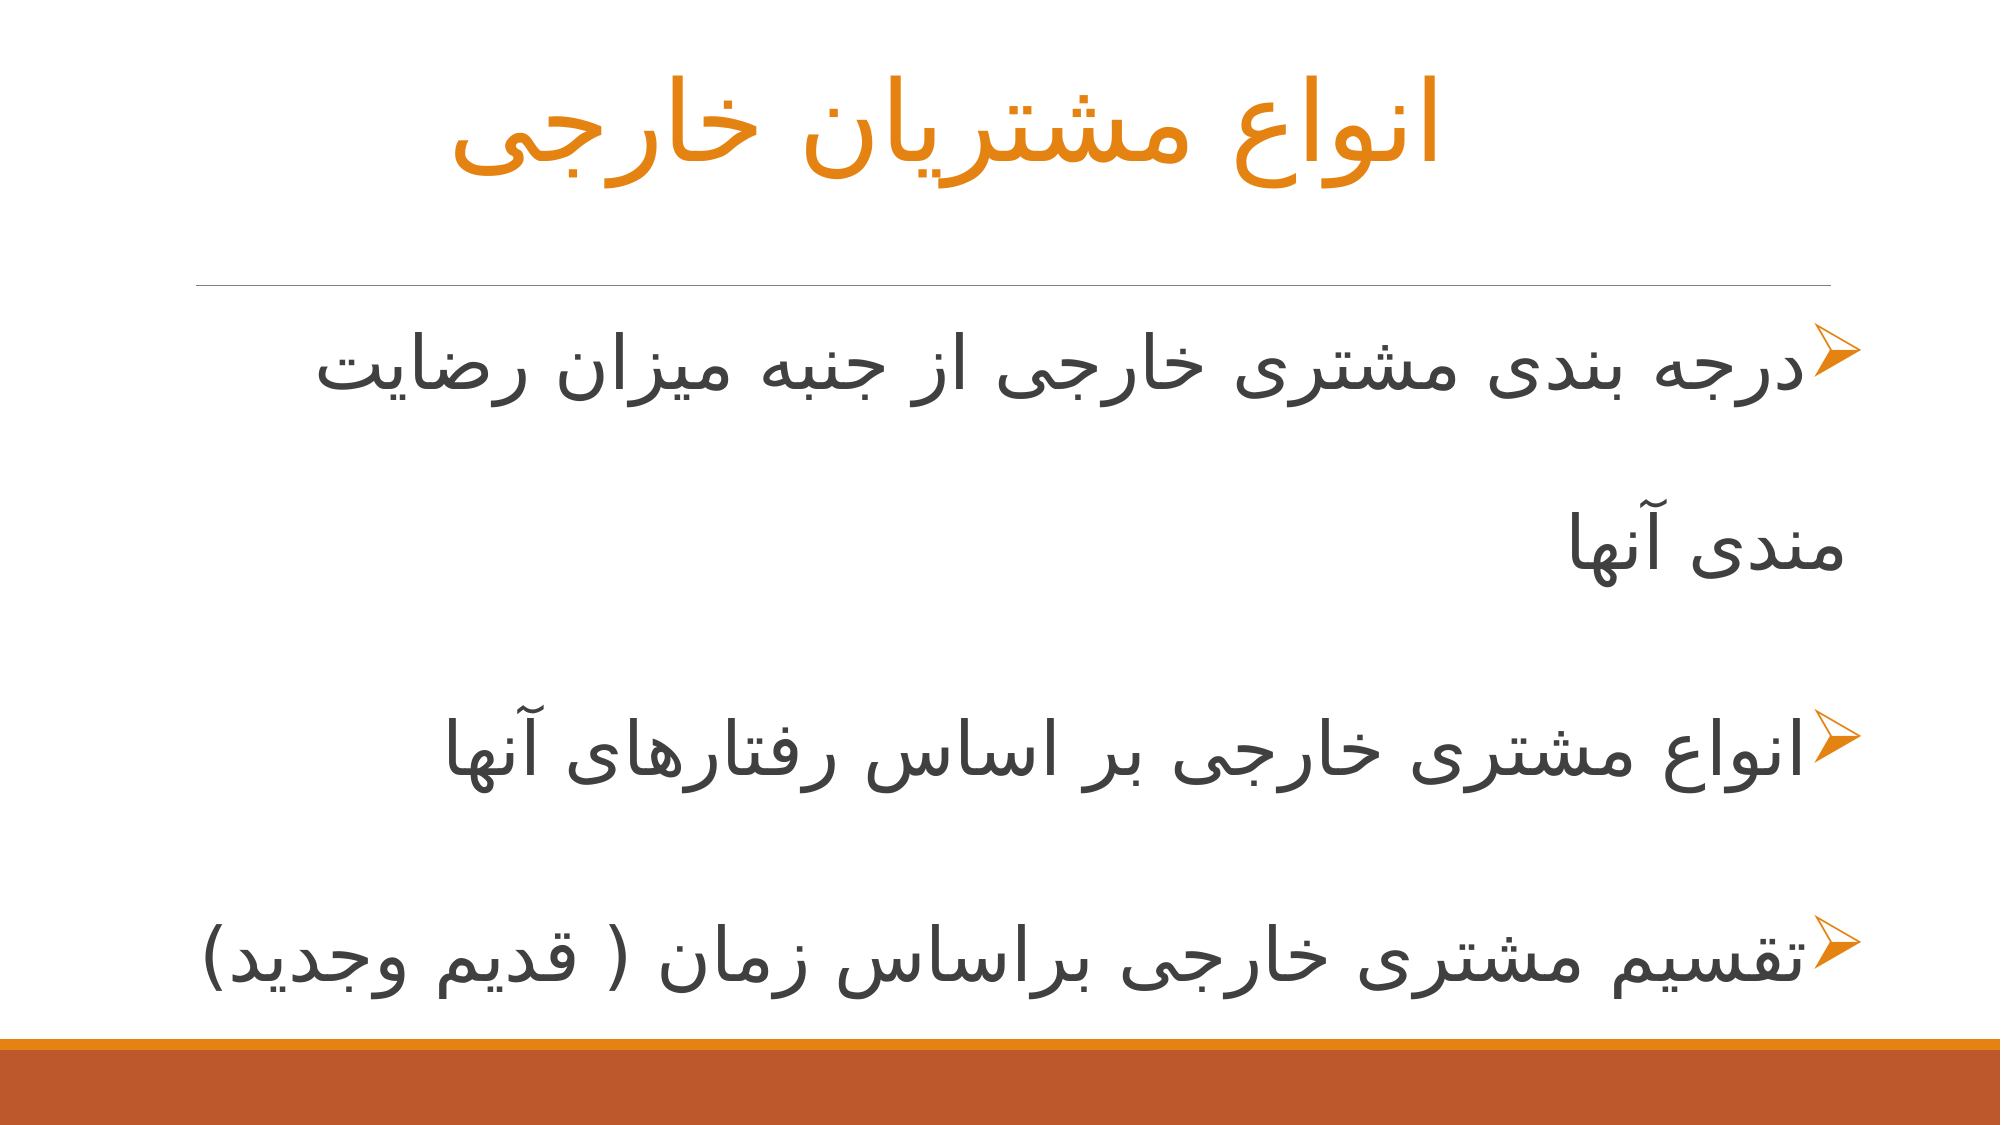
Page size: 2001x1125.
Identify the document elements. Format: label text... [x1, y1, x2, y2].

title انواع مشتریان خارجی [84, 49, 1810, 193]
list درجه بندی مشتری خارجی از جنبه میزان رضایت مندی آنها انواع مشتری خارجی بر اساس رفتارهای آنها تقسیم مشتری خارجی براساس زمان ( قدیم وجدید) [137, 217, 1863, 1014]
